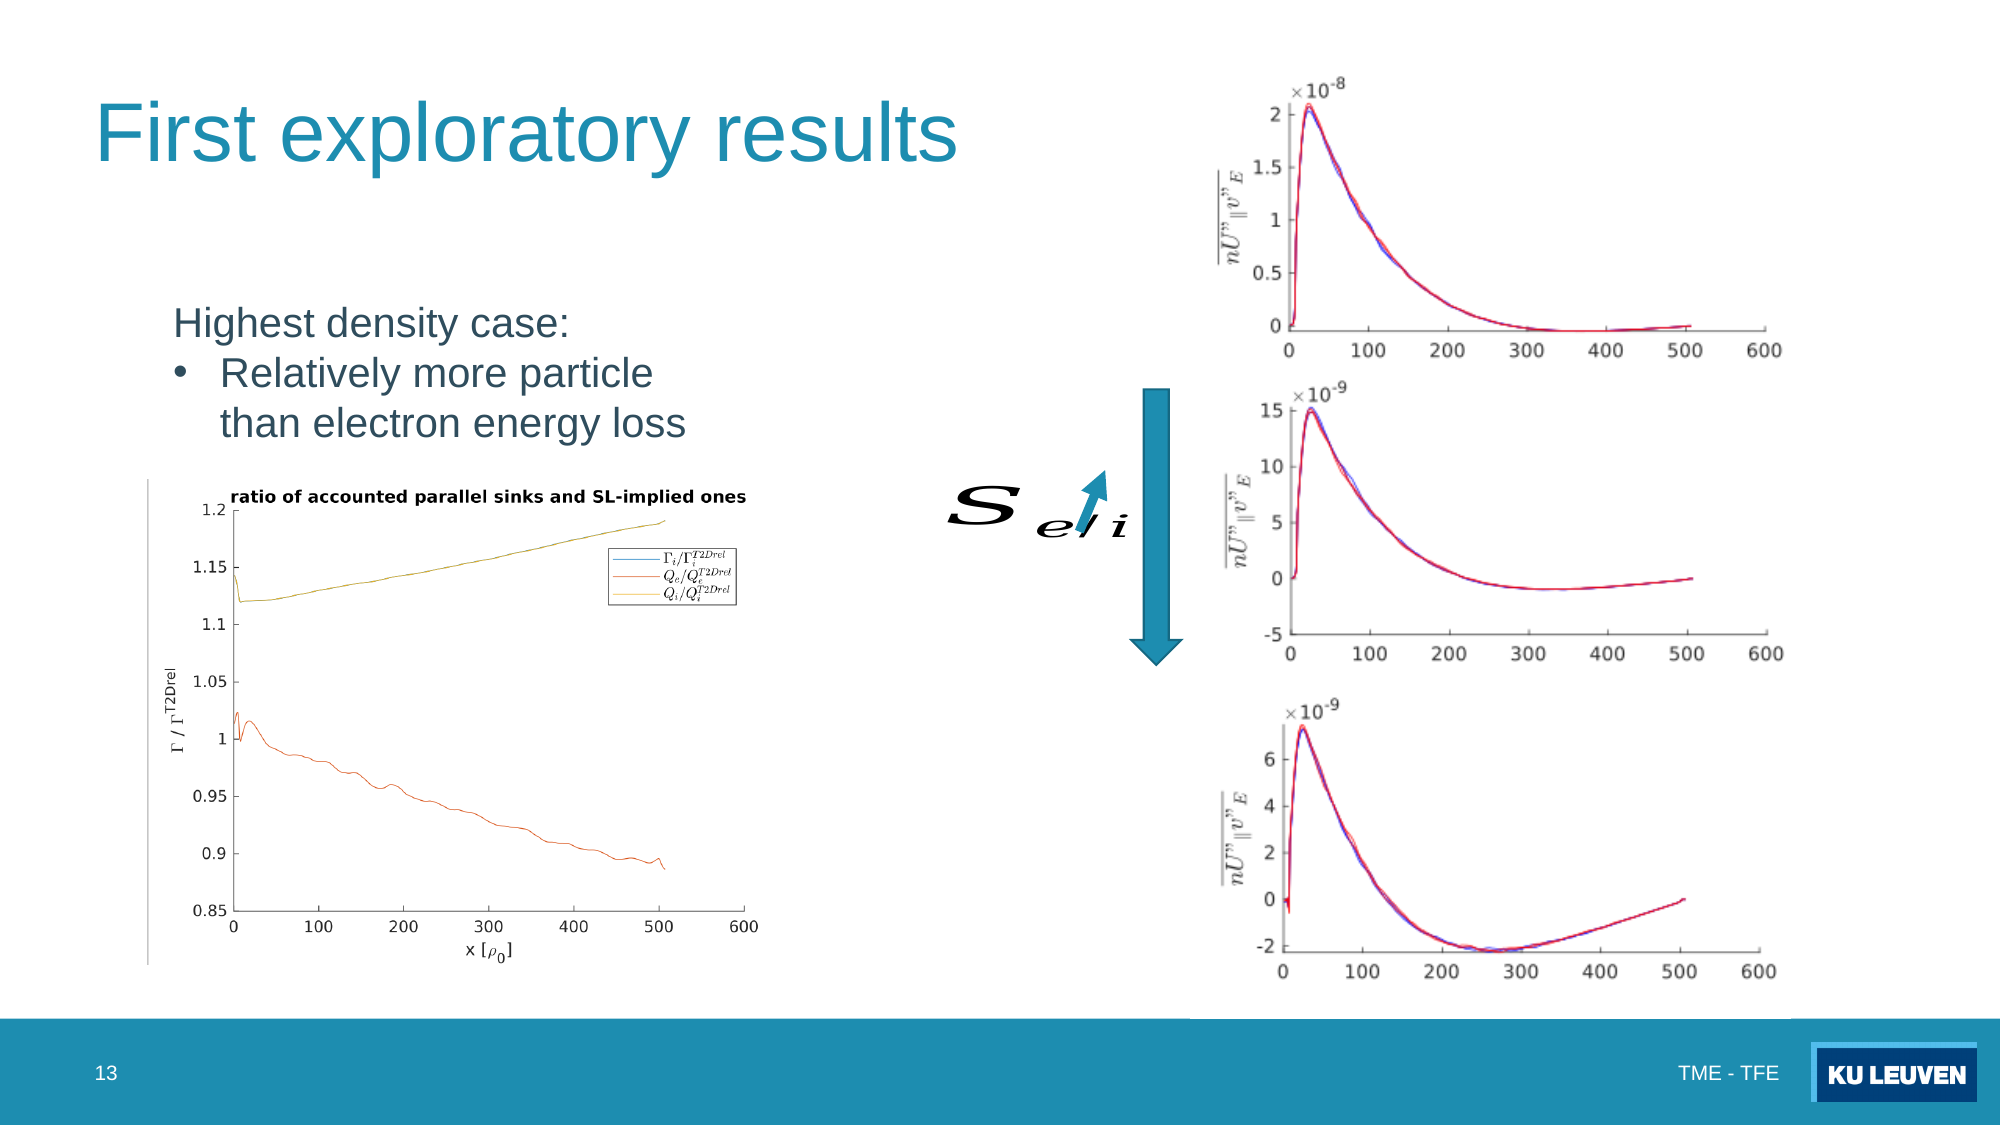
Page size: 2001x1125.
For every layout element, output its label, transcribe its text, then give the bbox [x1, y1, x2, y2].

text_box Highest density case: Relatively more particle than electron energy loss [158, 288, 745, 454]
picture [147, 479, 764, 965]
picture [1190, 72, 1809, 1020]
text_box [1128, 388, 1184, 667]
title First exploratory results [94, 33, 1906, 223]
slide_number 13 [94, 1018, 201, 1125]
footer TME - TFE [989, 1018, 1809, 1125]
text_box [1079, 469, 1106, 532]
picture [1811, 1042, 1977, 1102]
